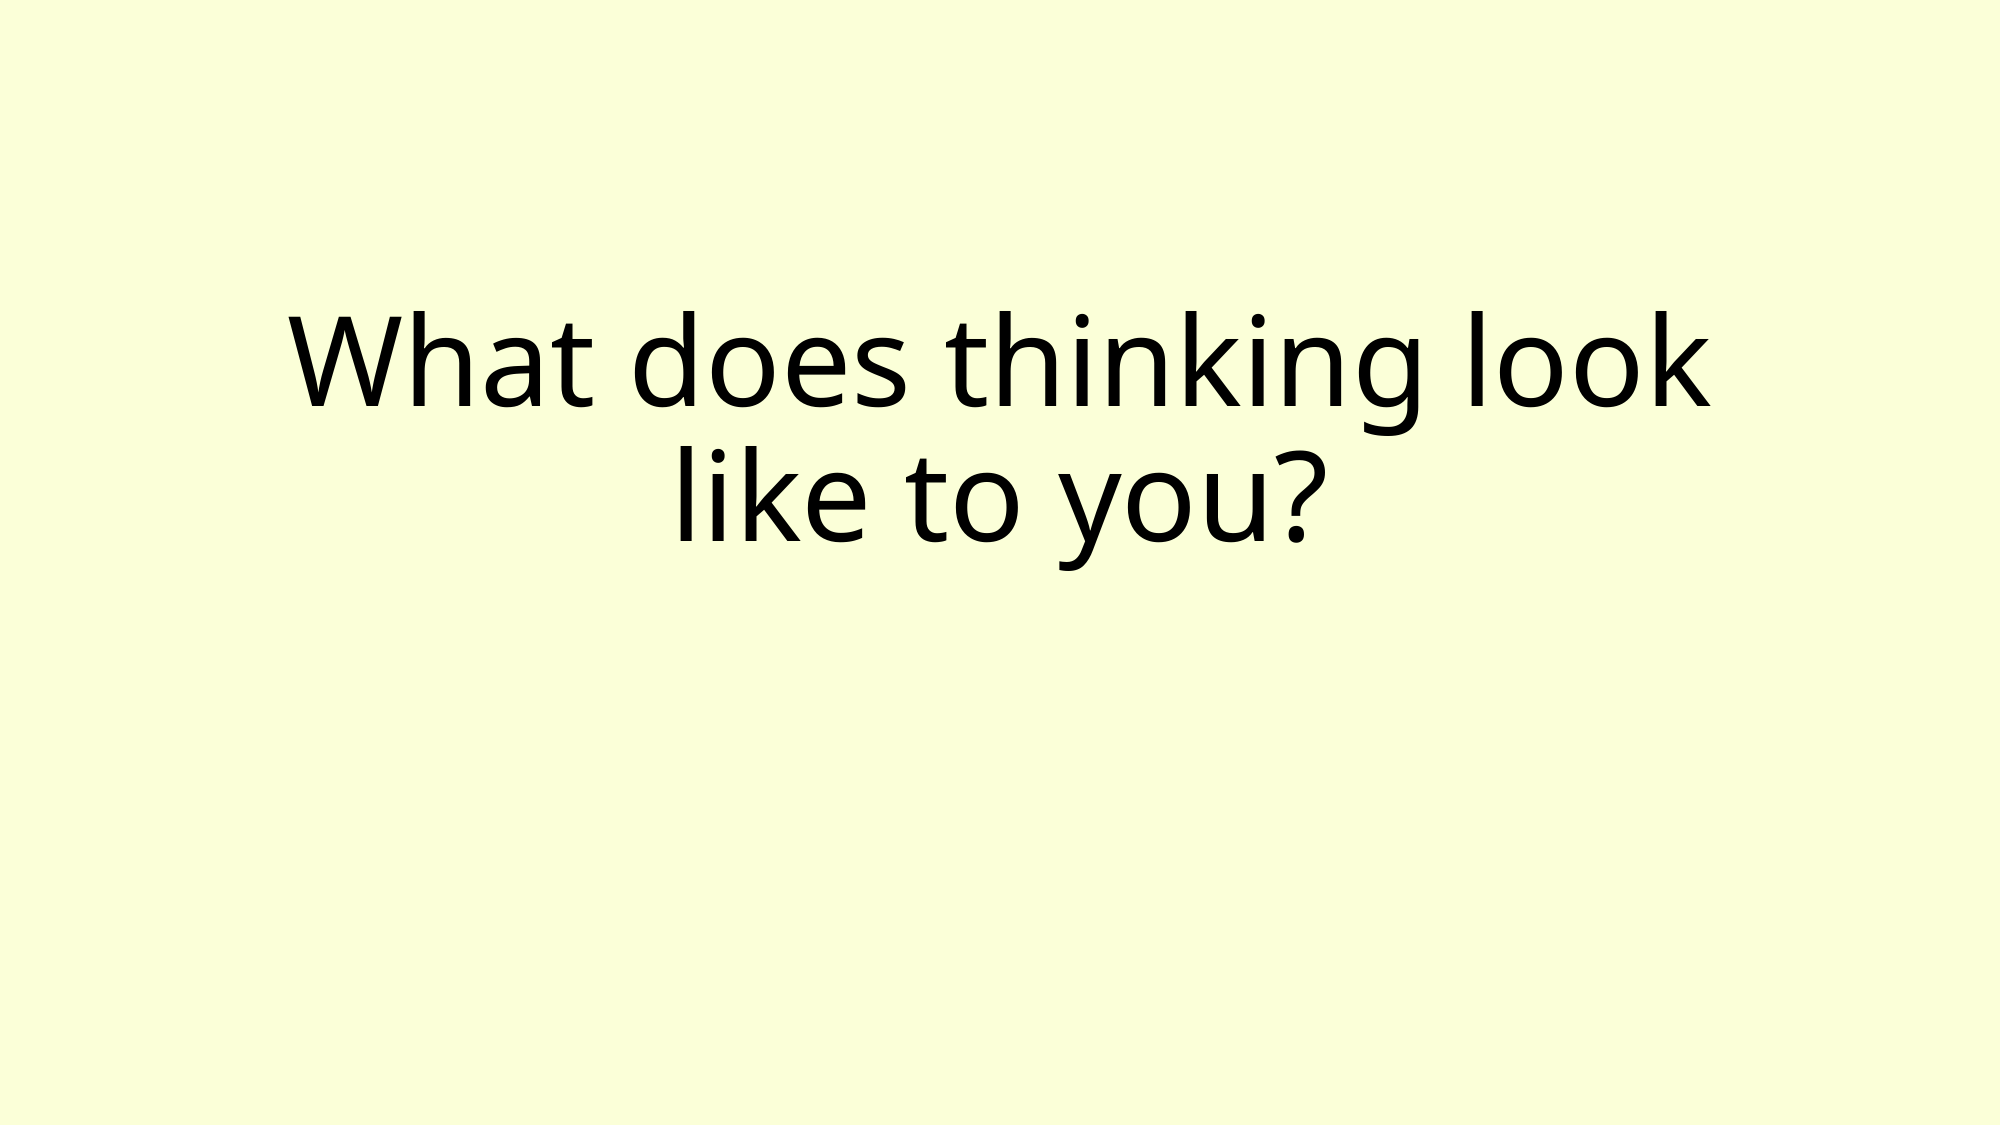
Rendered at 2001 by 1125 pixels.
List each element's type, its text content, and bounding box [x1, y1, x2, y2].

title What does thinking look like to you? [249, 184, 1750, 576]
